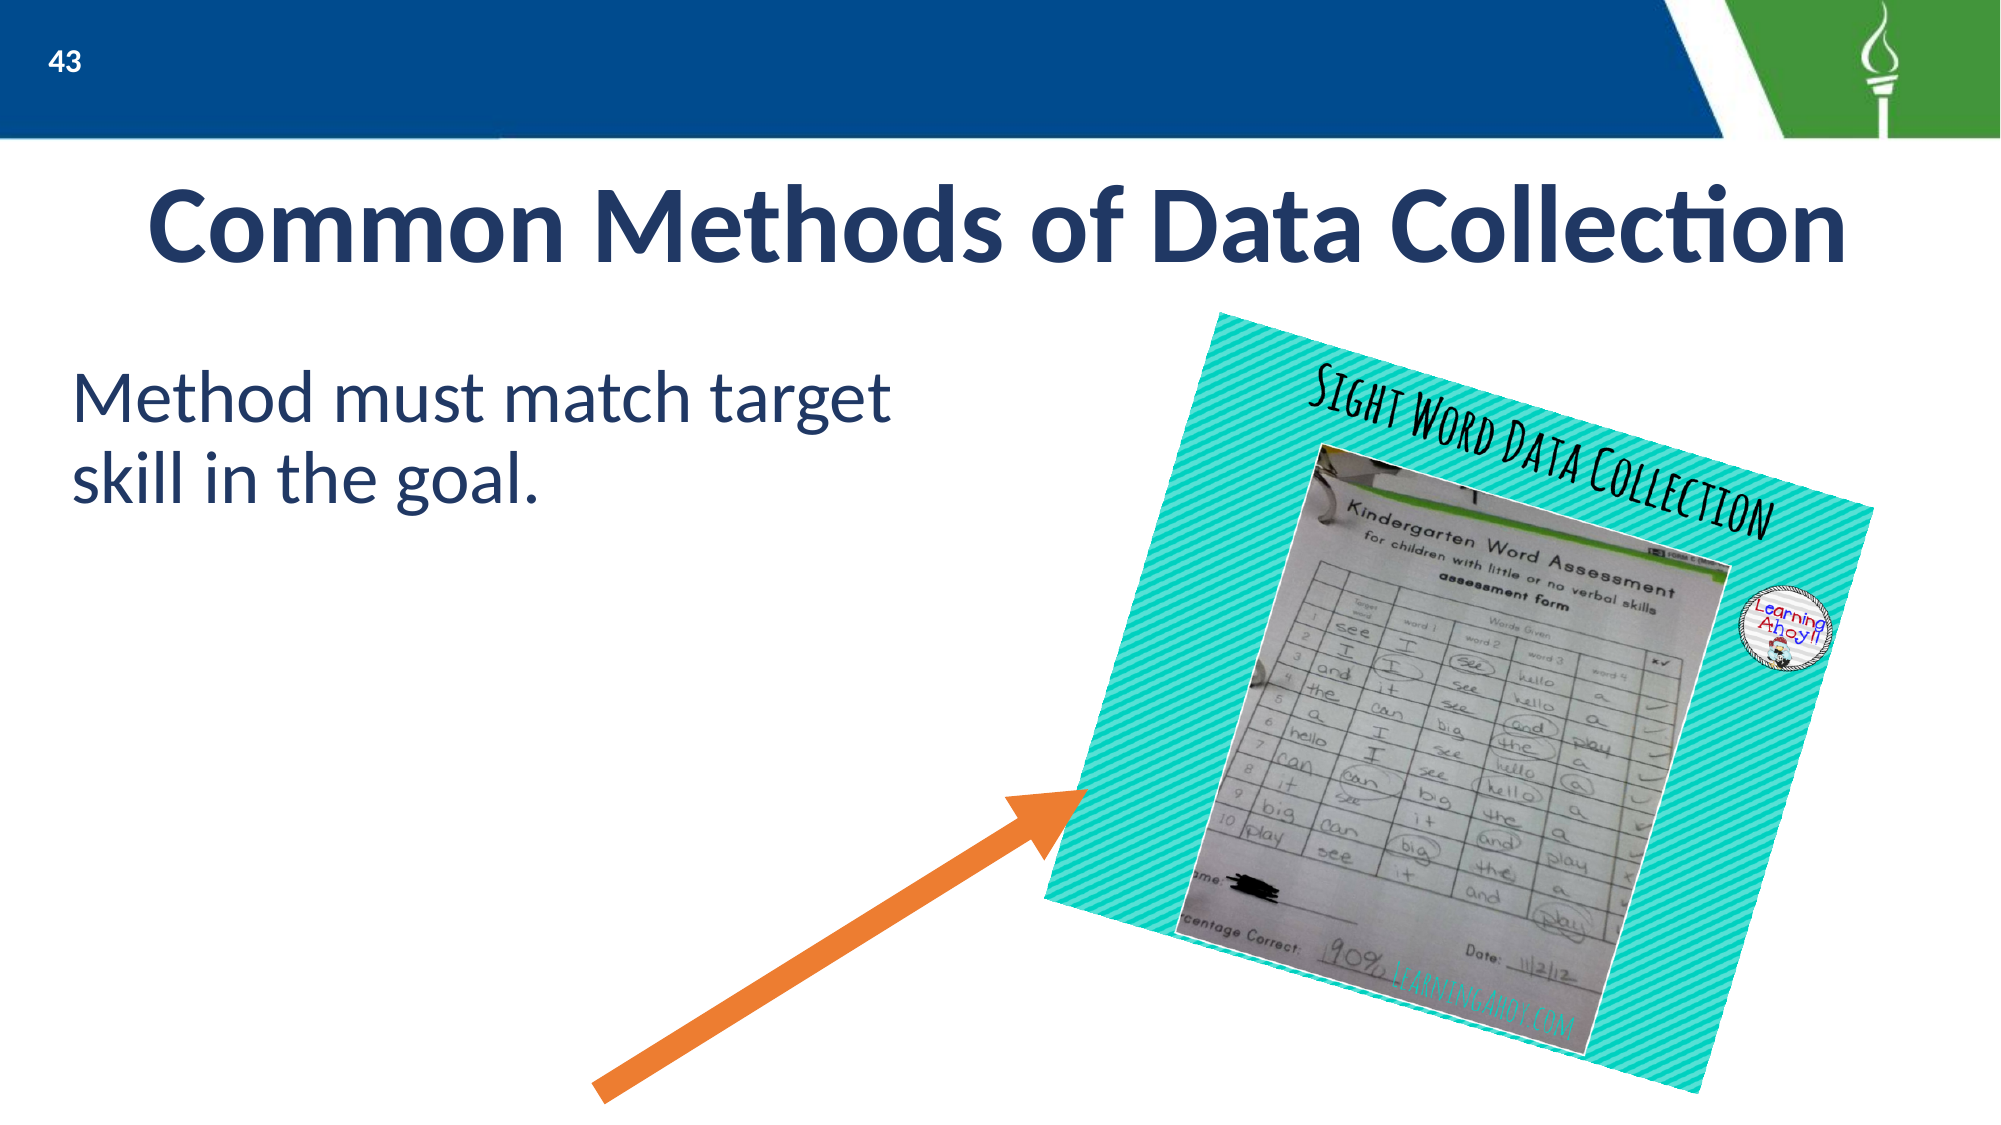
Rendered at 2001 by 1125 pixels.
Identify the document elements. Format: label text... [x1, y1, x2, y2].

text_box Common Methods of Data Collection [56, 136, 1944, 300]
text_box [597, 788, 1089, 1094]
list Method must match target skill in the goal. [56, 350, 1000, 1094]
slide_number 43 [33, 29, 200, 89]
picture [0, 0, 2001, 1125]
